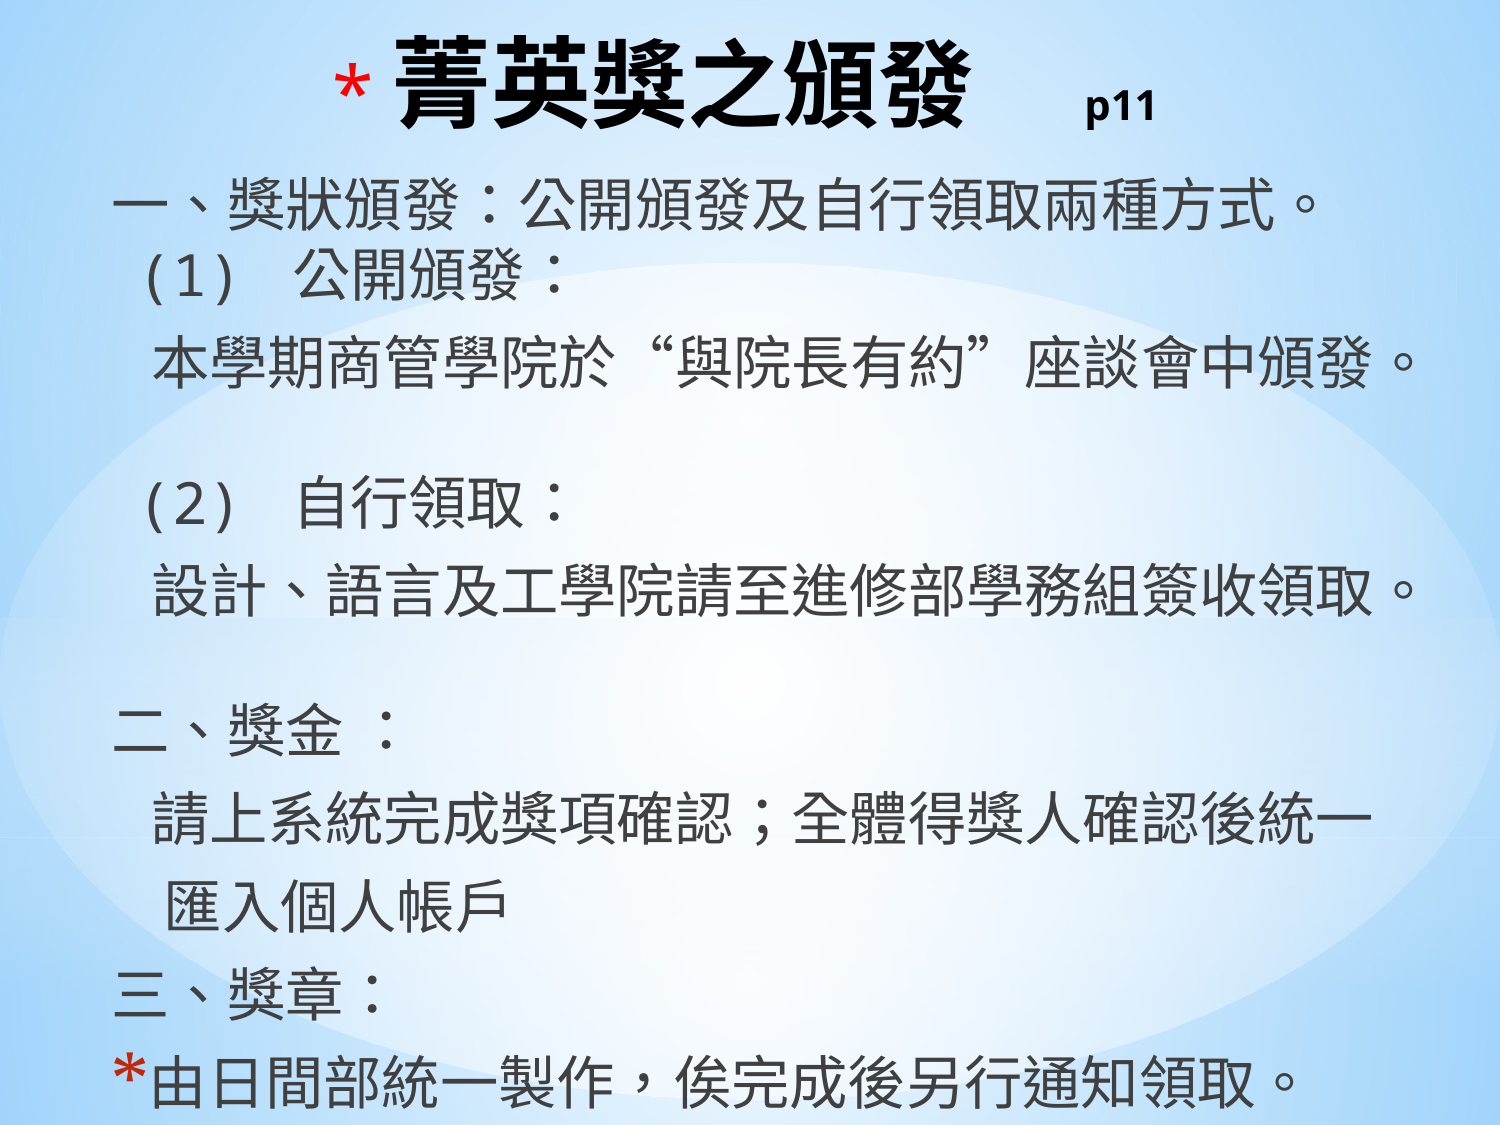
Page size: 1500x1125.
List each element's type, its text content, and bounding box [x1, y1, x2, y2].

list 一、獎狀頒發：公開頒發及自行領取兩種方式。 (1) 公開頒發： 本學期商管學院於“與院長有約”座談會中頒發。 (2) 自行領取： 設計、語言及工學院請至進修部學務組簽收領取。 二、獎金 ： 請上系統完成獎項確認；全體得獎人確認後統一 匯入個人帳戶 三、獎章： 由日間部統一製作，俟完成後另行通知領取。 [88, 160, 1436, 1083]
title *菁英獎之頒發 p11 [76, 0, 1436, 185]
